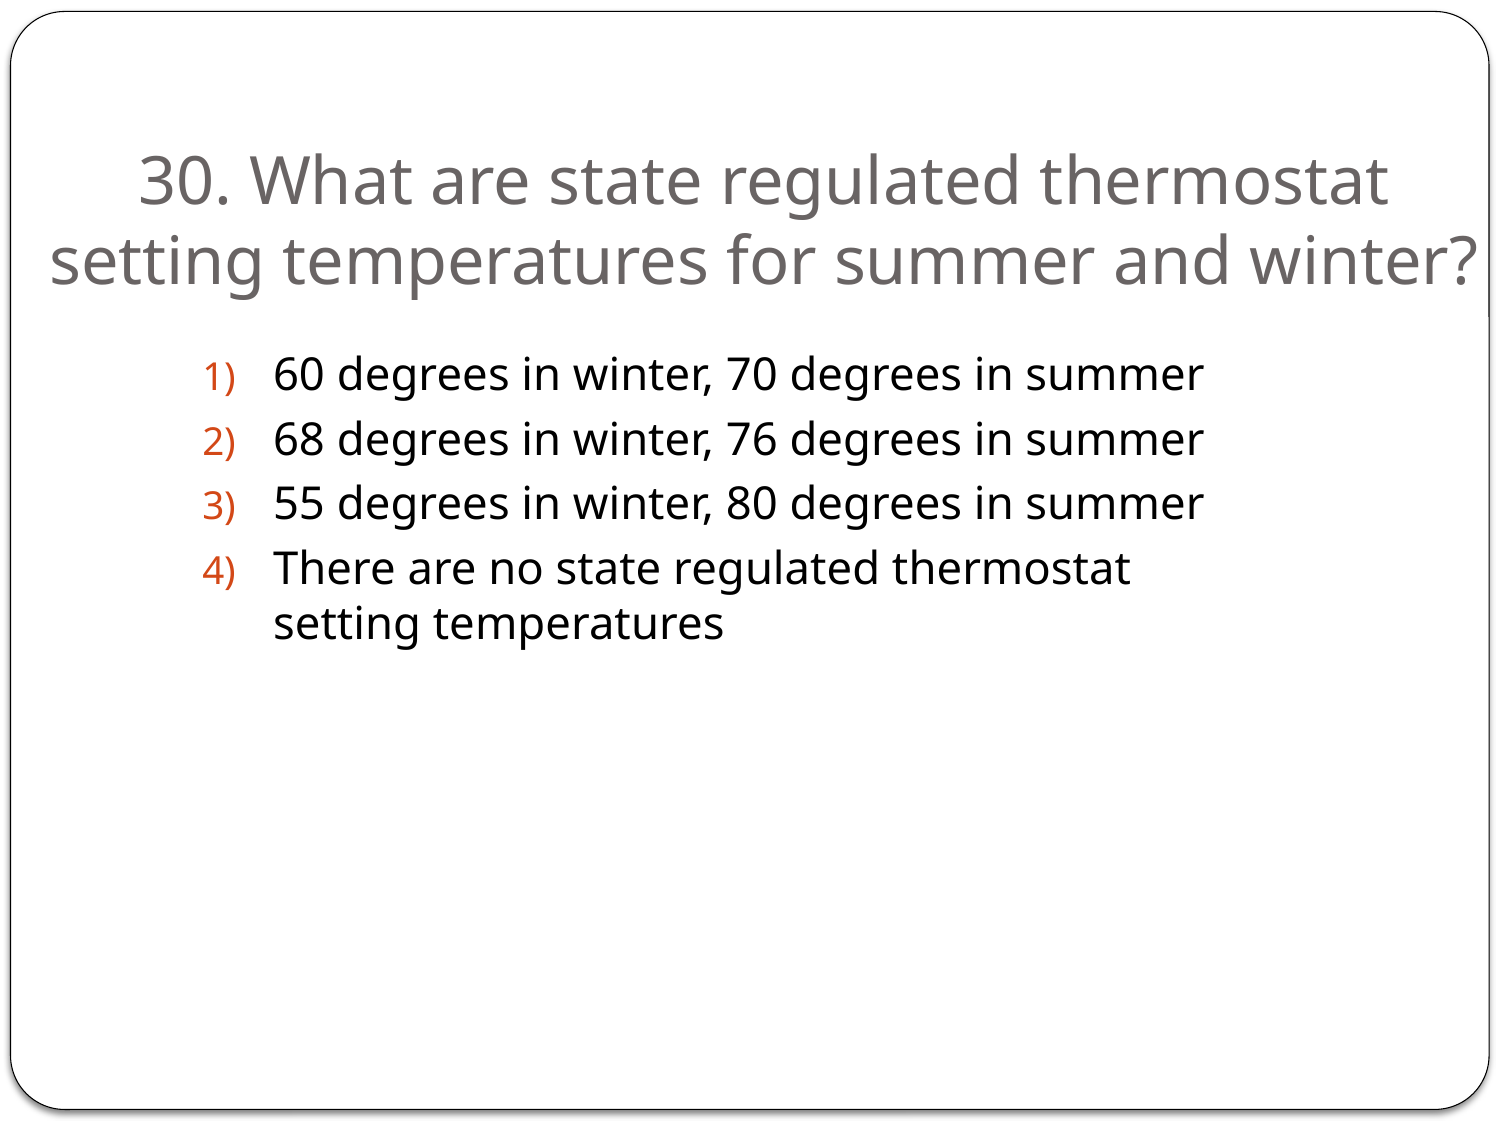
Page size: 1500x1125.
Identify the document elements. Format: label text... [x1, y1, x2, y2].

title 30. What are state regulated thermostat setting temperatures for summer and winter? [32, 125, 1496, 313]
list 60 degrees in winter, 70 degrees in summer 68 degrees in winter, 76 degrees in summer 55 degrees in winter, 80 degrees in summer There are no state regulated thermostat setting temperatures [187, 337, 1300, 750]
